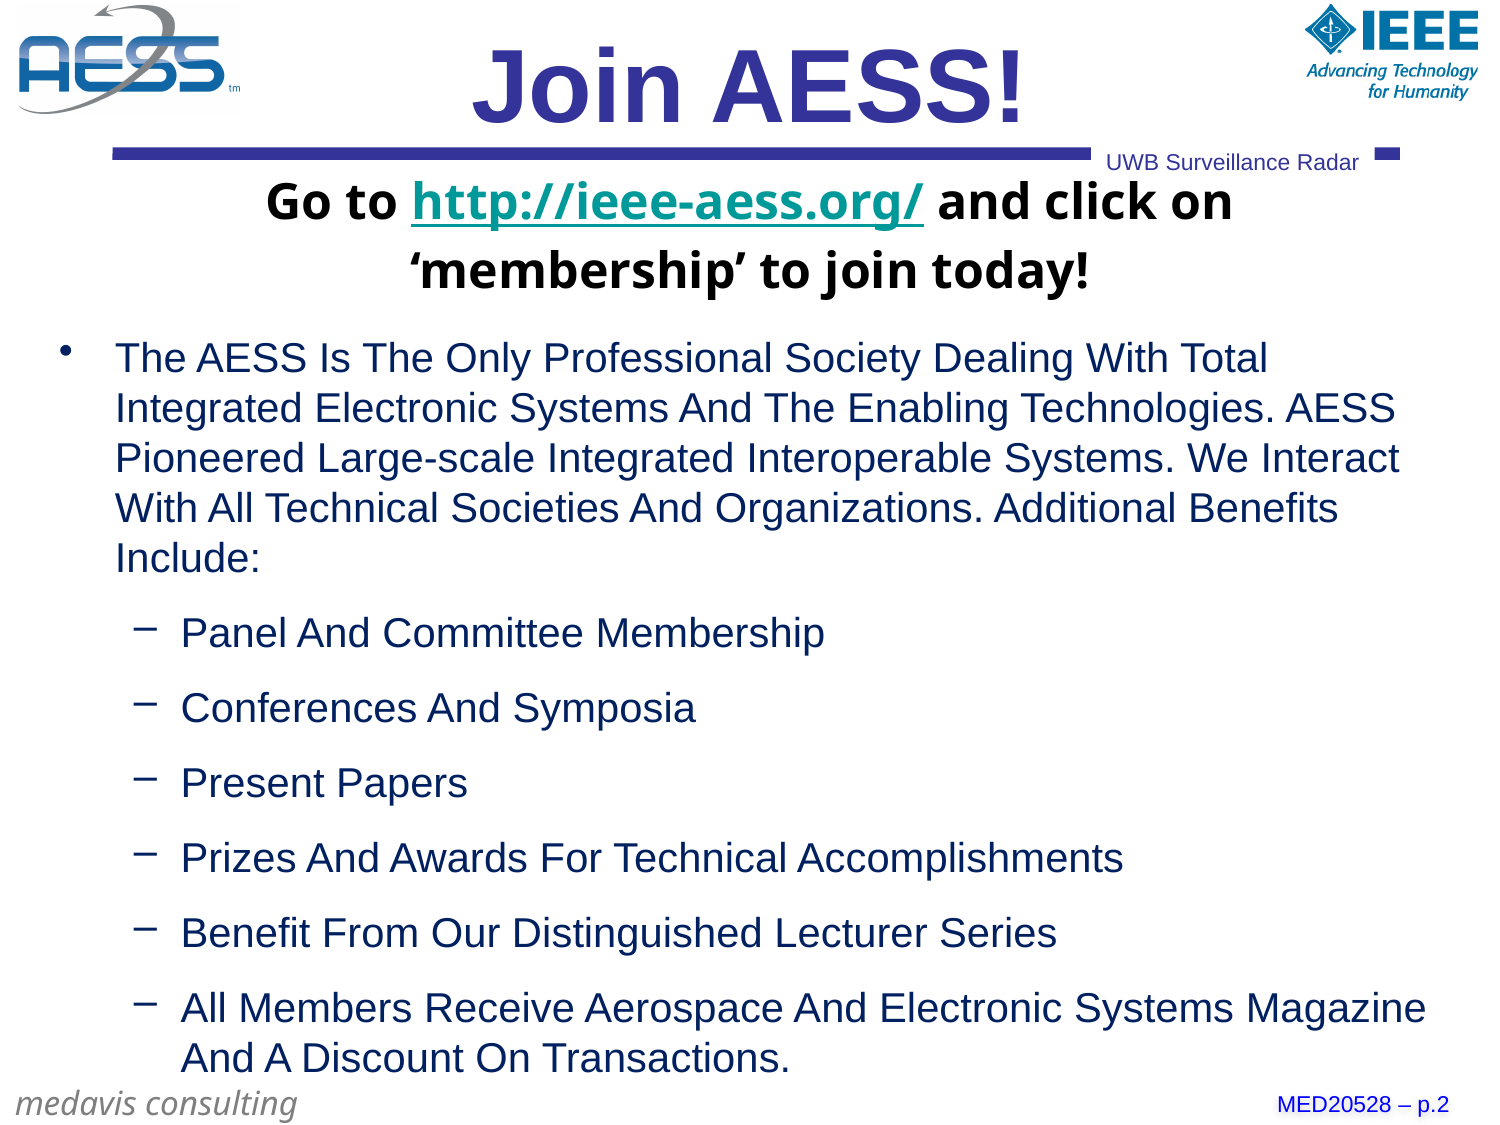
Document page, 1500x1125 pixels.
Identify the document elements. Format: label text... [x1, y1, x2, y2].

list The AESS Is The Only Professional Society Dealing With Total Integrated Electronic Systems And The Enabling Technologies. AESS Pioneered Large-scale Integrated Interoperable Systems. We Interact With All Technical Societies And Organizations. Additional Benefits Include: Panel And Committee Membership Conferences And Symposia Present Papers Prizes And Awards For Technical Accomplishments Benefit From Our Distinguished Lecturer Series All Members Receive Aerospace And Electronic Systems Magazine And A Discount On Transactions. [43, 323, 1457, 1036]
text_box Go to http://ieee-aess.org/ and click on ‘membership’ to join today! [87, 162, 1413, 306]
picture [1425, 4, 1478, 71]
picture [1461, 70, 1466, 78]
picture [1460, 34, 1478, 41]
picture [1460, 19, 1478, 26]
picture [1425, 70, 1478, 101]
picture [1425, 91, 1460, 101]
title Join AESS! [75, 0, 1425, 163]
picture [18, 4, 75, 114]
